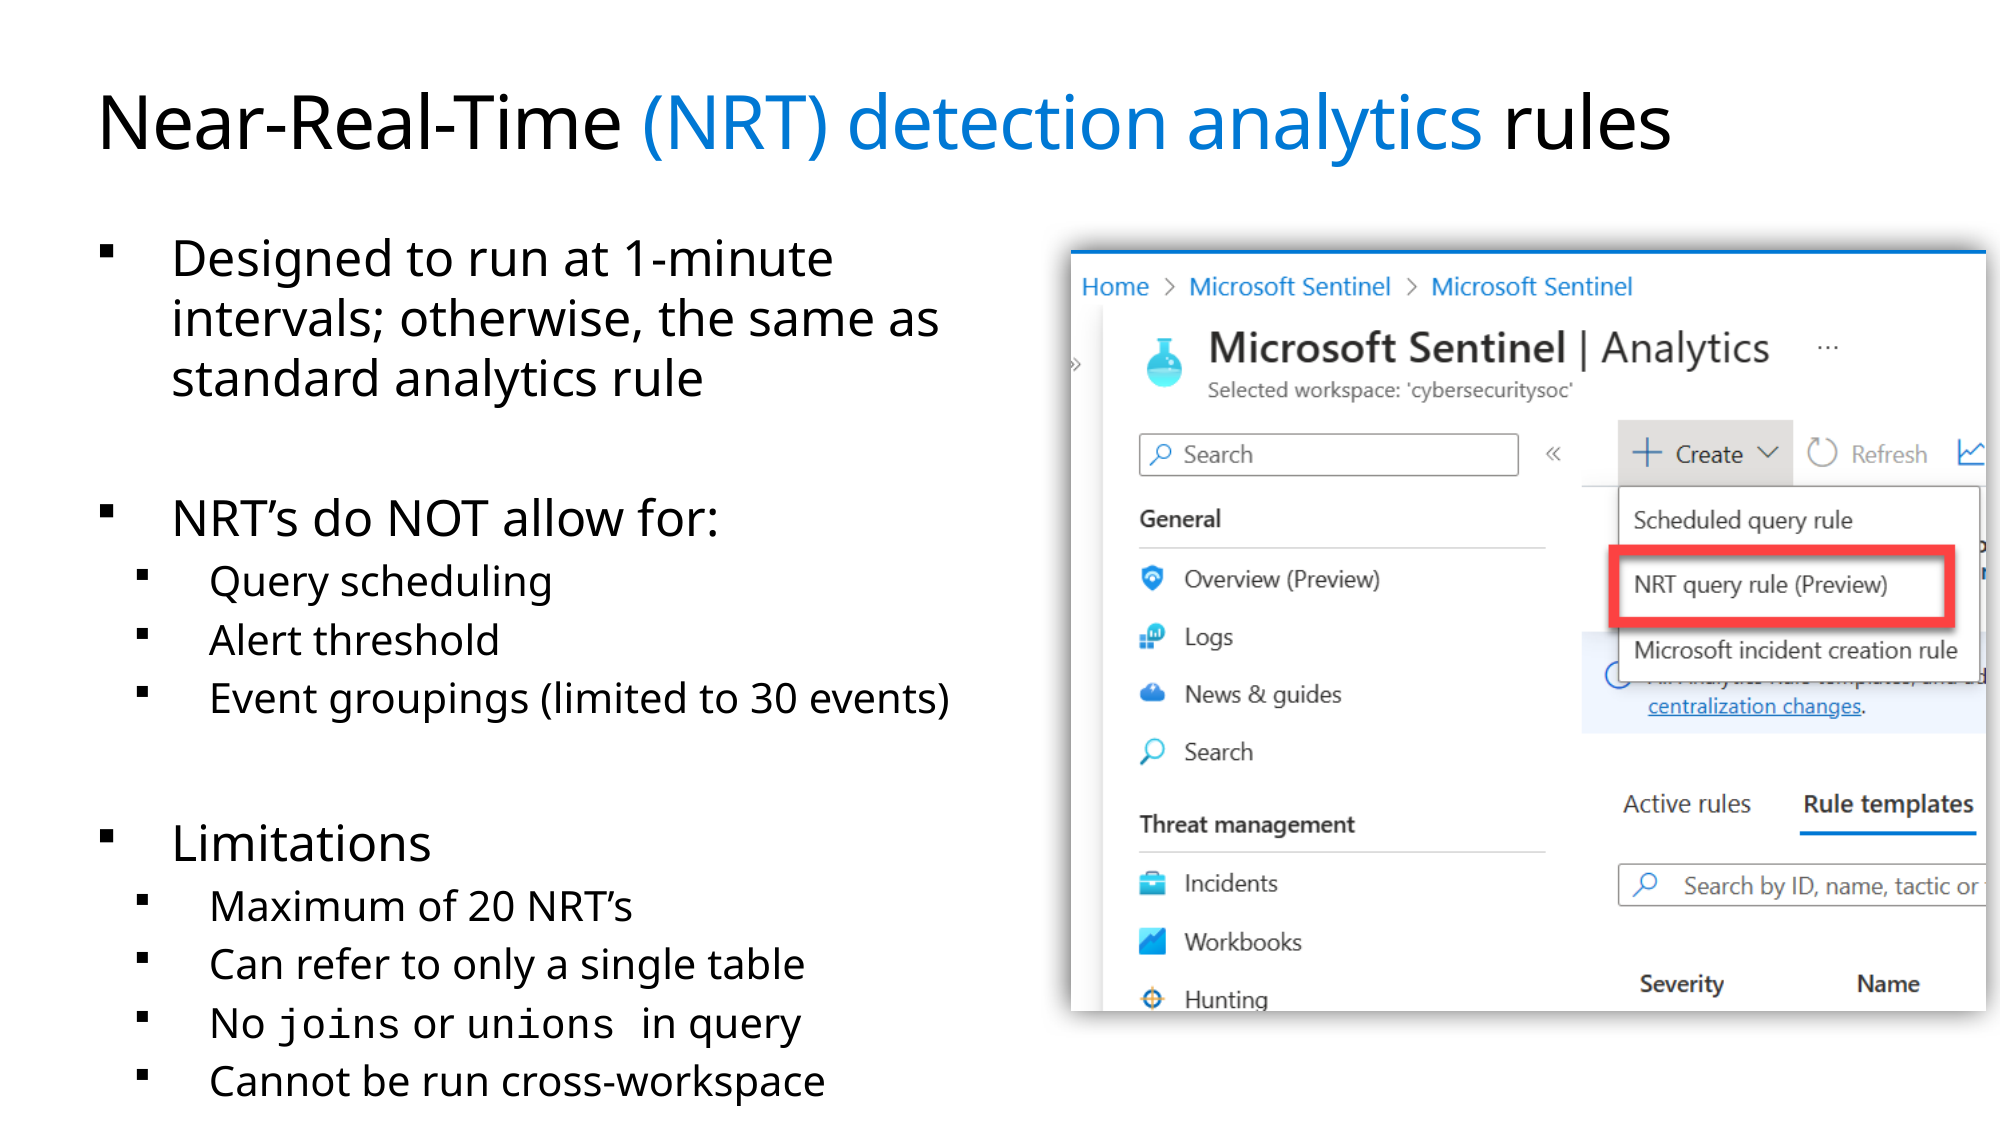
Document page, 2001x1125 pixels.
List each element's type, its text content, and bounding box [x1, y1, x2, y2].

list Designed to run at 1-minute intervals; otherwise, the same as standard analytics rule NRT’s do NOT allow for: Query scheduling Alert threshold Event groupings (limited to 30 events) Limitations Maximum of 20 NRT’s Can refer to only a single table No joins or unions in query Cannot be run cross-workspace [96, 226, 1024, 1112]
title Near-Real-Time (NRT) detection analytics rules [96, 75, 1904, 166]
picture [1070, 250, 1986, 1011]
